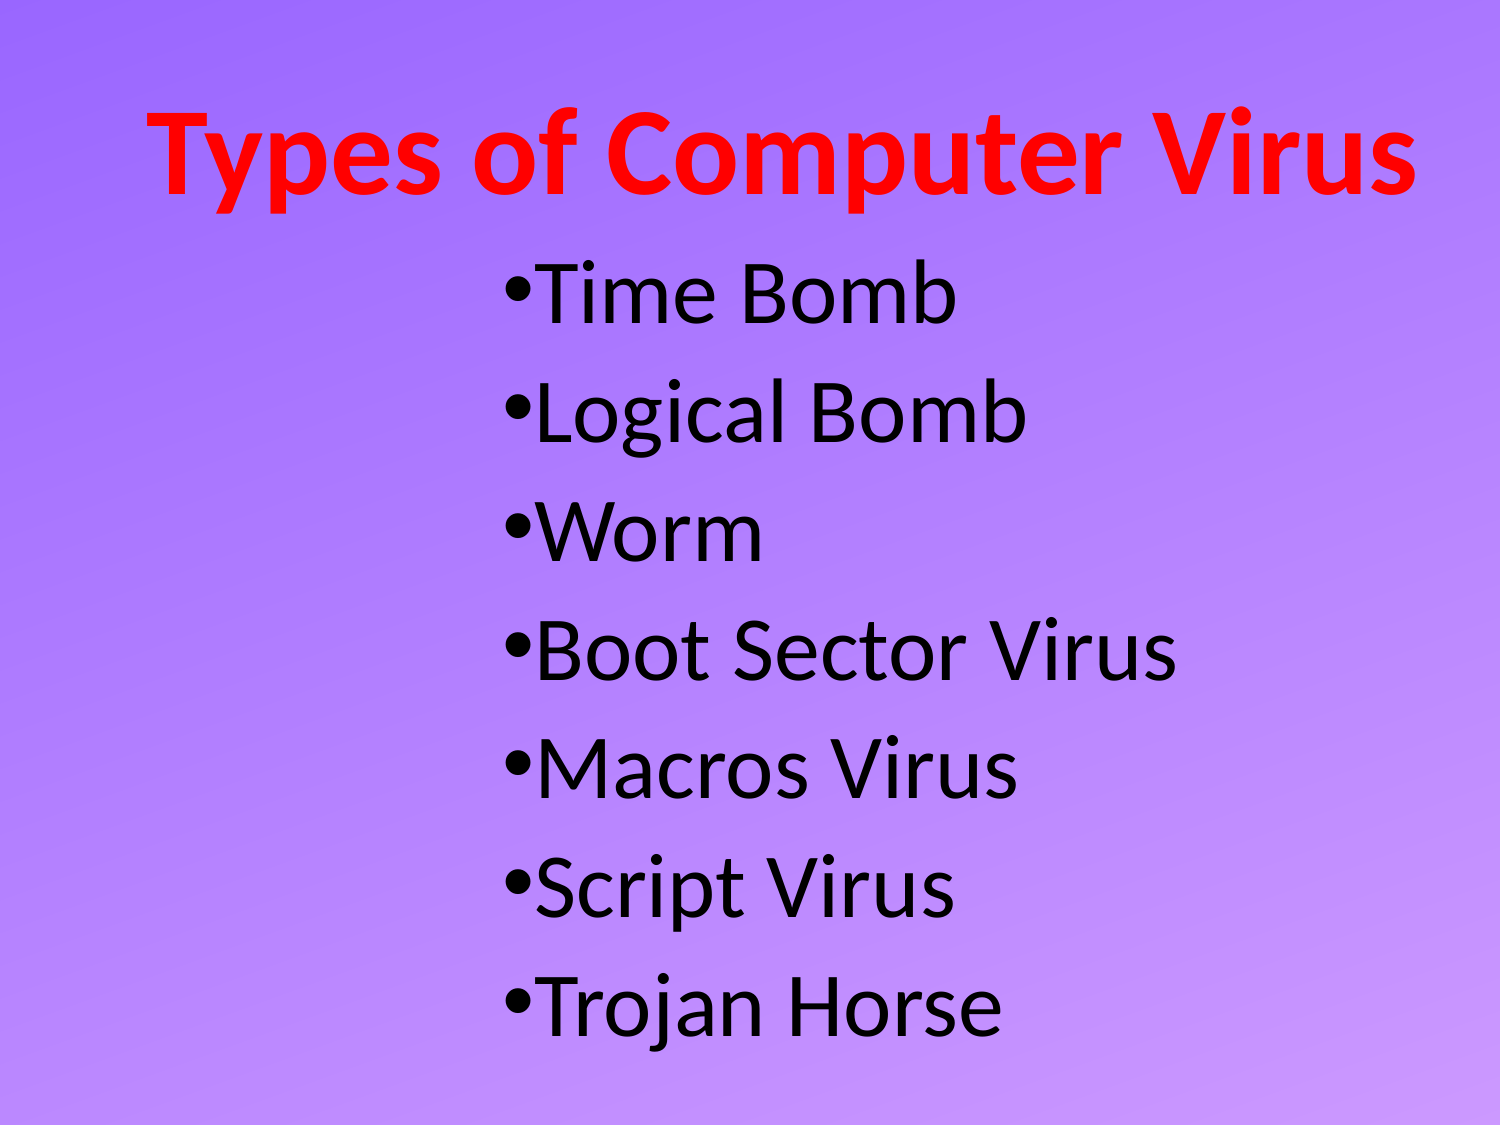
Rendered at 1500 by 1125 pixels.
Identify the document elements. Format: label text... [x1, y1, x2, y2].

text_box Types of Computer Virus [131, 62, 1435, 228]
text_box Logical Bomb [487, 343, 1150, 462]
text_box Script Virus [487, 818, 1150, 944]
text_box Macros Virus [487, 699, 1150, 818]
text_box Worm [487, 462, 1150, 581]
text_box Time Bomb [487, 224, 1150, 343]
text_box Boot Sector Virus [487, 581, 1288, 706]
text_box Trojan Horse [487, 944, 1150, 1063]
